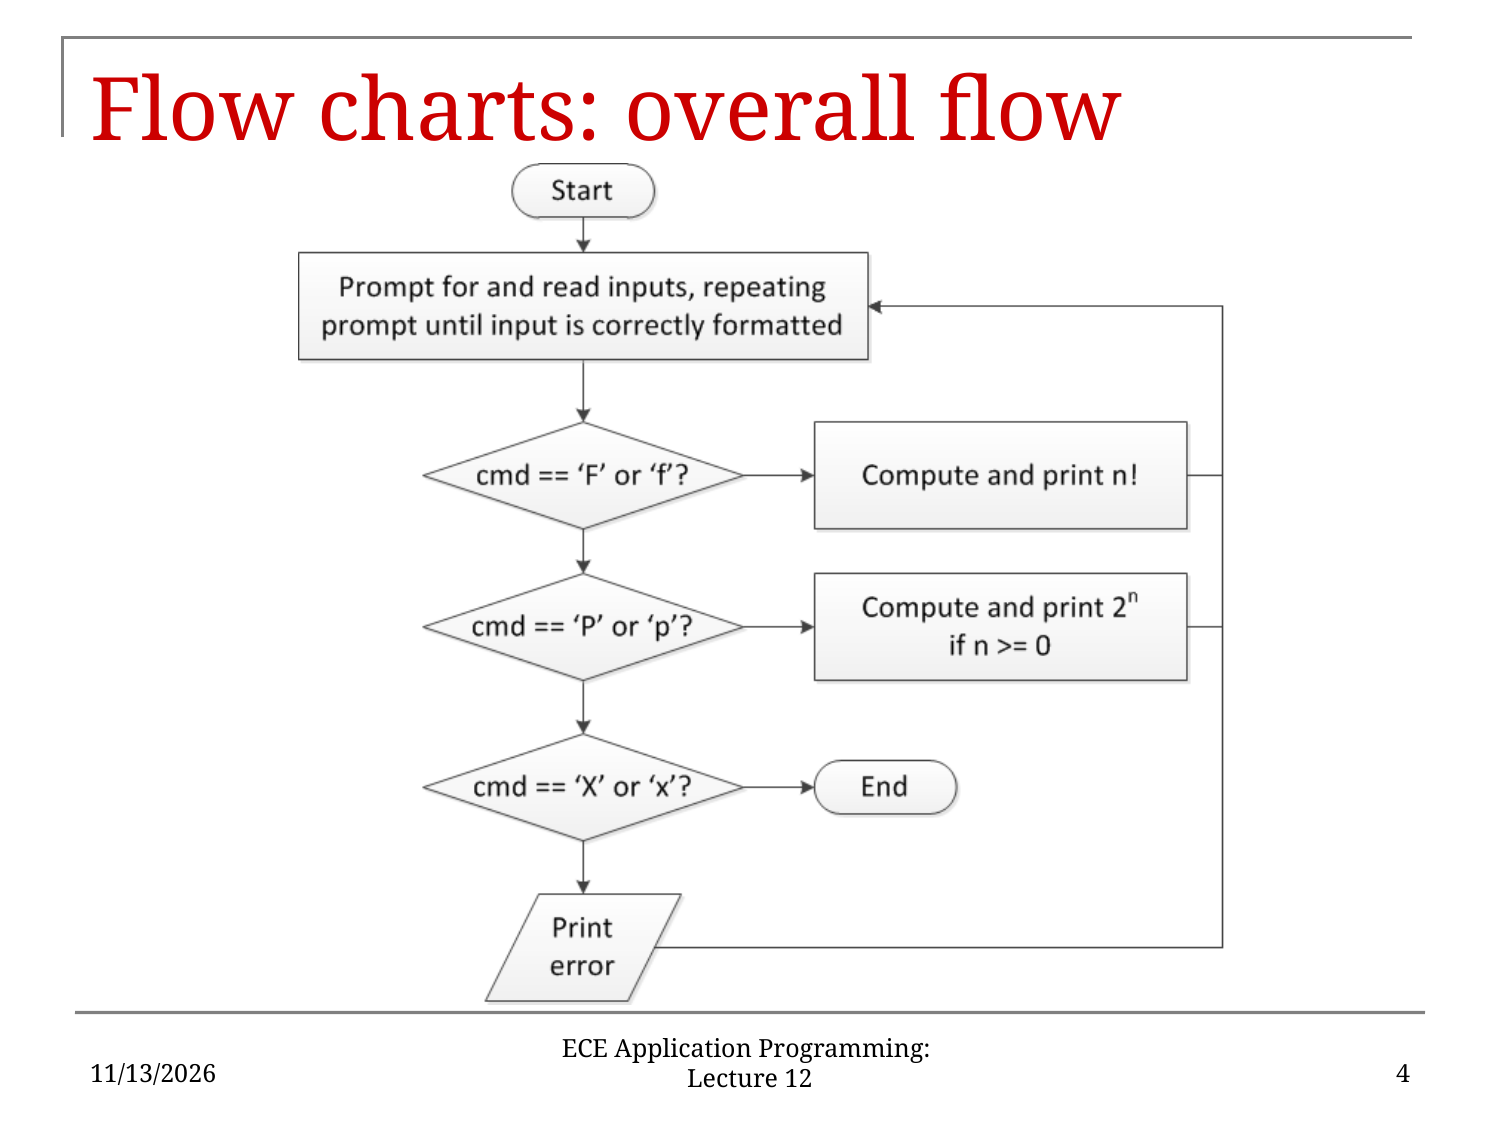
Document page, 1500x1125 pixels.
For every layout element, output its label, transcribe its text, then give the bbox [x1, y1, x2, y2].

picture [298, 163, 1226, 1005]
title Flow charts: overall flow [75, 45, 1425, 163]
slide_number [74, 1023, 426, 1100]
footer ECE Application Programming: Lecture 12 [512, 1024, 988, 1101]
slide_number 4 [1074, 1023, 1426, 1100]
